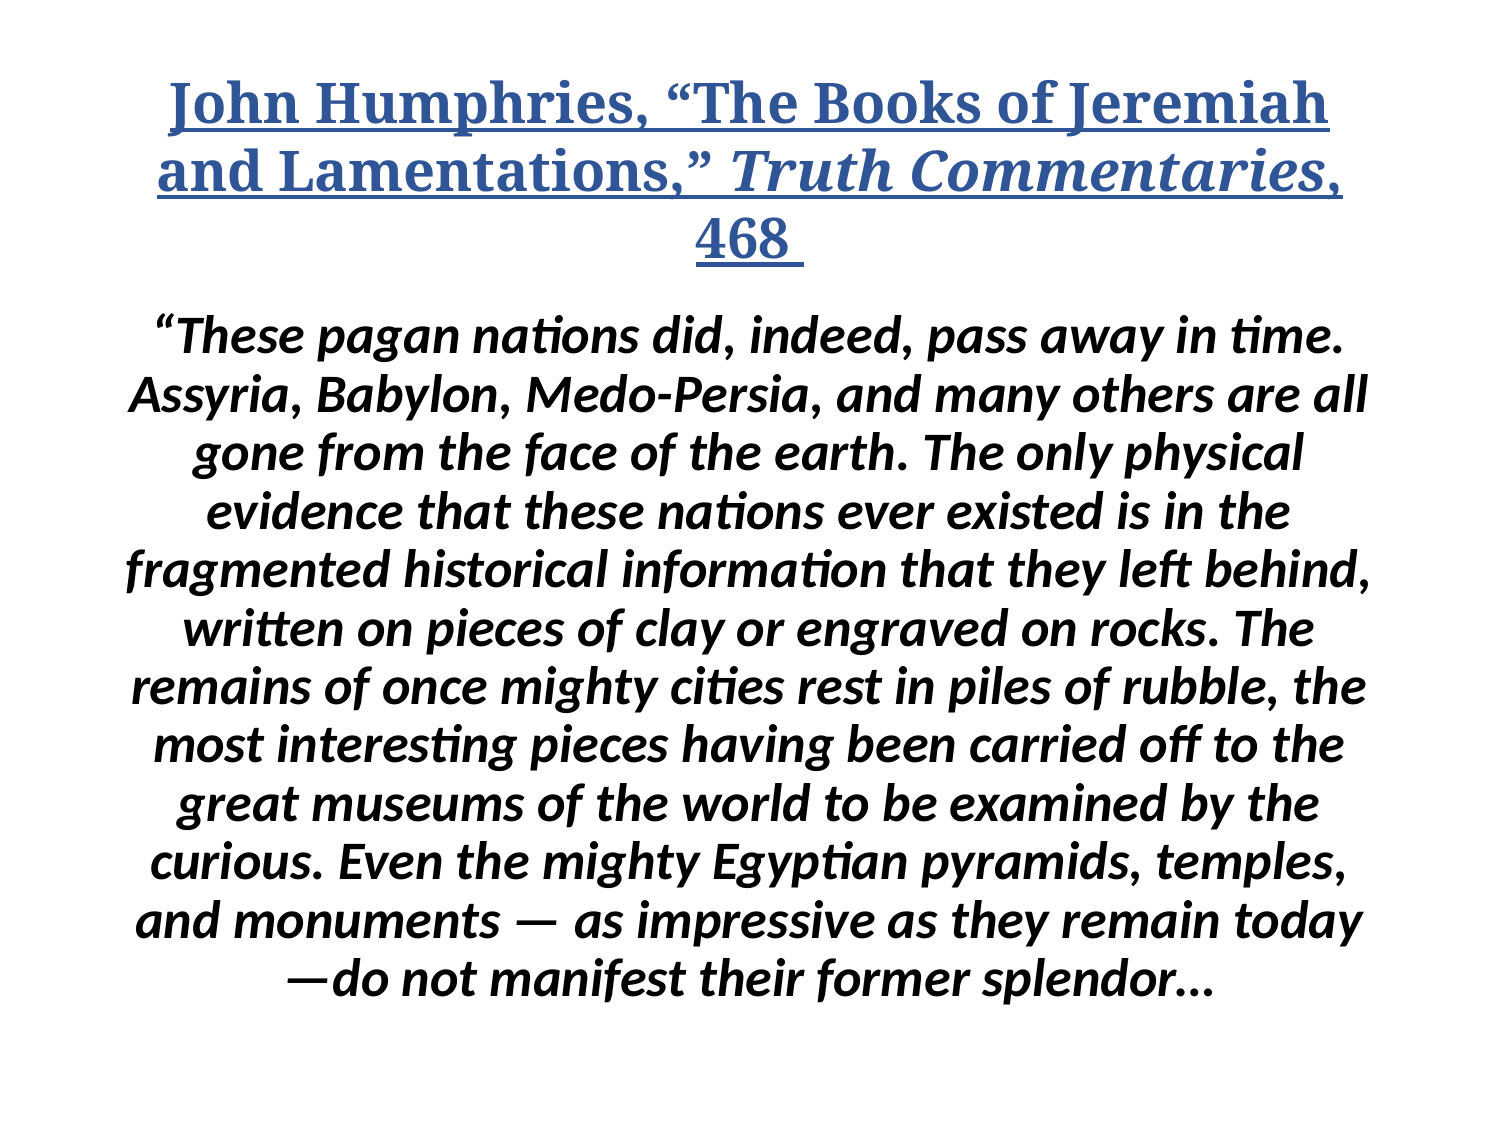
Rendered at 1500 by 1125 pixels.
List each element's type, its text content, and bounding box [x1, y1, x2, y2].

list “These pagan nations did, indeed, pass away in time. Assyria, Babylon, Medo-Persia, and many others are all gone from the face of the earth. The only physical evidence that these nations ever existed is in the fragmented historical information that they left behind, written on pieces of clay or engraved on rocks. The remains of once mighty cities rest in piles of rubble, the most interesting pieces having been carried off to the great museums of the world to be examined by the curious. Even the mighty Egyptian pyramids, temples, and monuments — as impressive as they remain today—do not manifest their former splendor… [103, 299, 1397, 1014]
title John Humphries, “The Books of Jeremiah and Lamentations,” Truth Commentaries, 468 [103, 59, 1397, 278]
